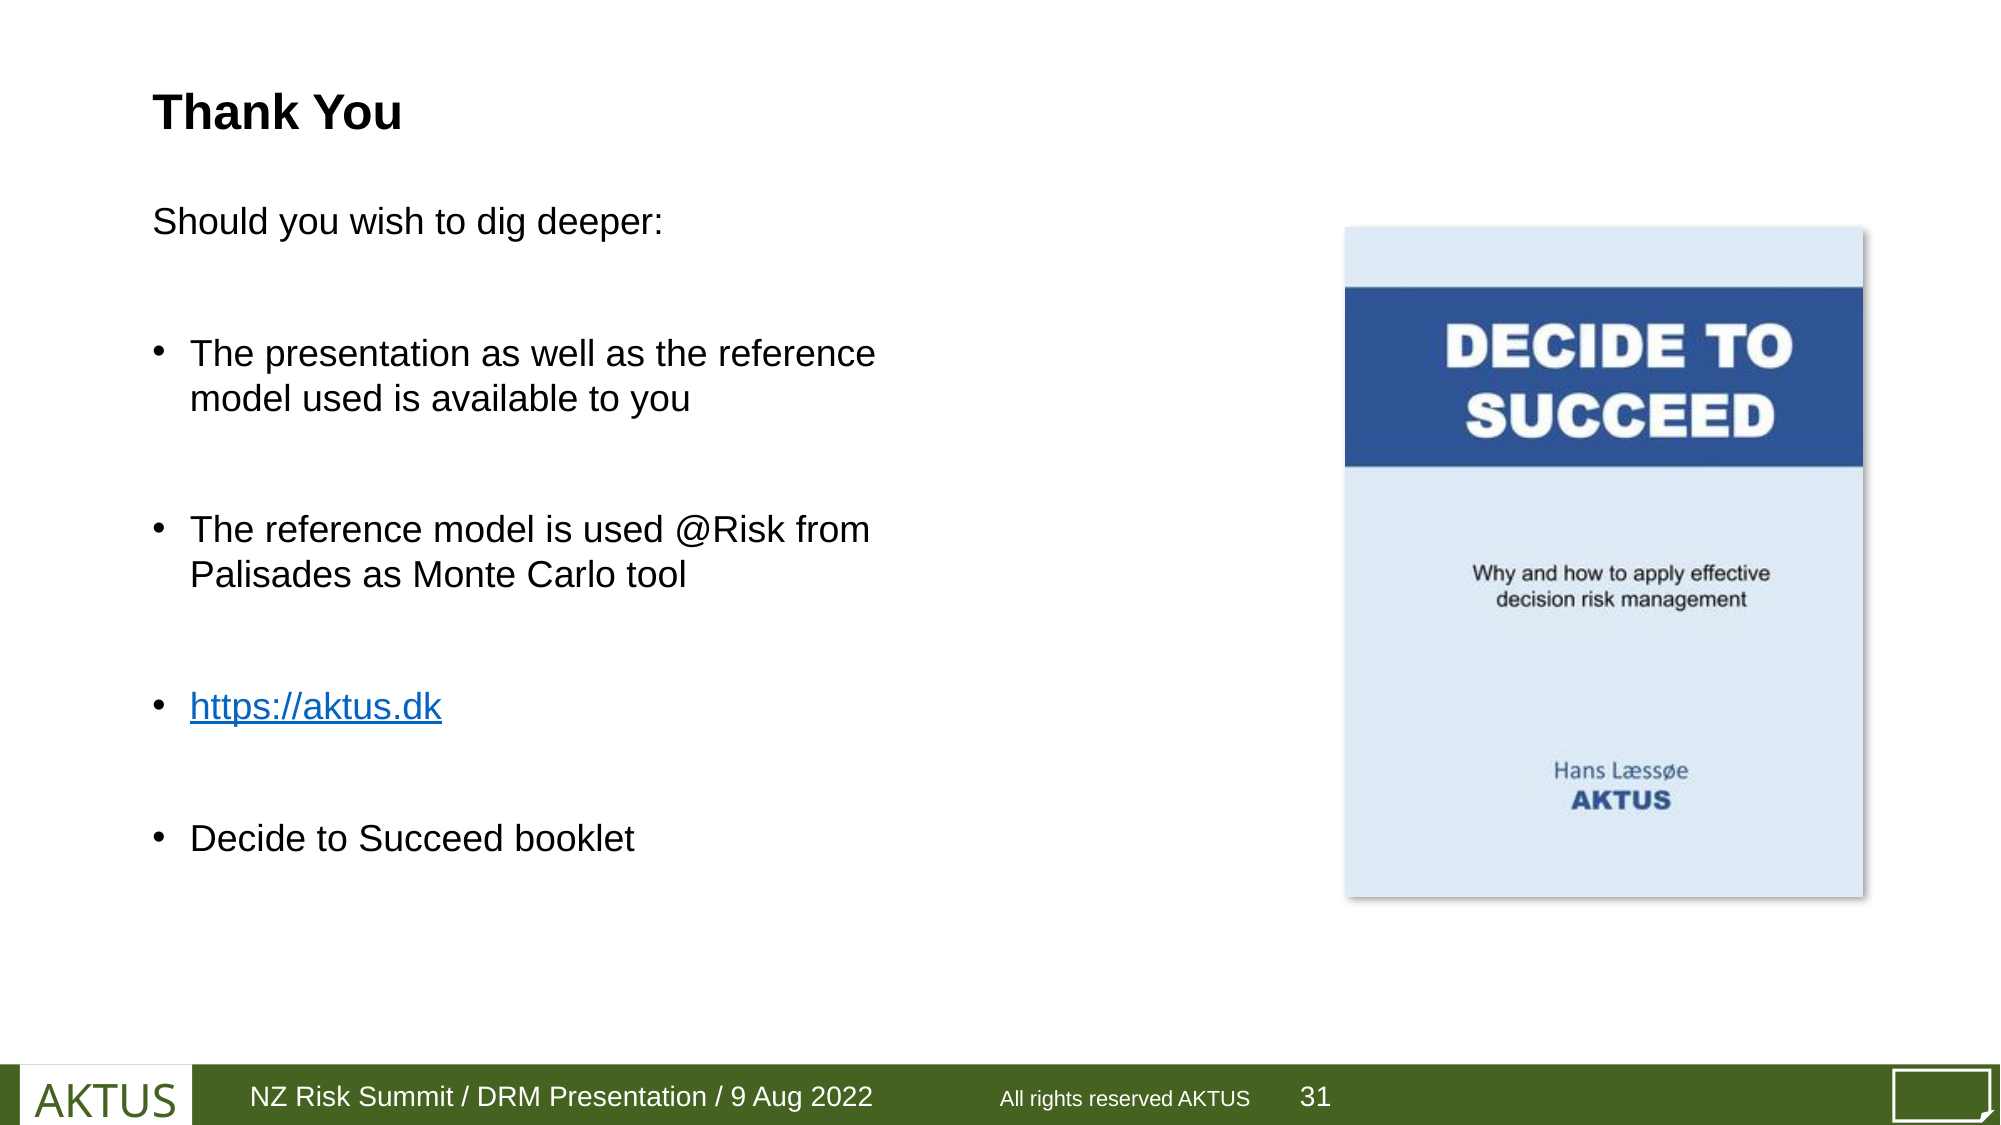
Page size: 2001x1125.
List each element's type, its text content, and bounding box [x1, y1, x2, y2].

title Thank You [137, 59, 1863, 168]
picture [1345, 227, 1863, 898]
list Should you wish to dig deeper: The presentation as well as the reference model used is available to you The reference model is used @Risk from Palisades as Monte Carlo tool https://aktus.dk Decide to Succeed booklet [137, 189, 964, 1014]
